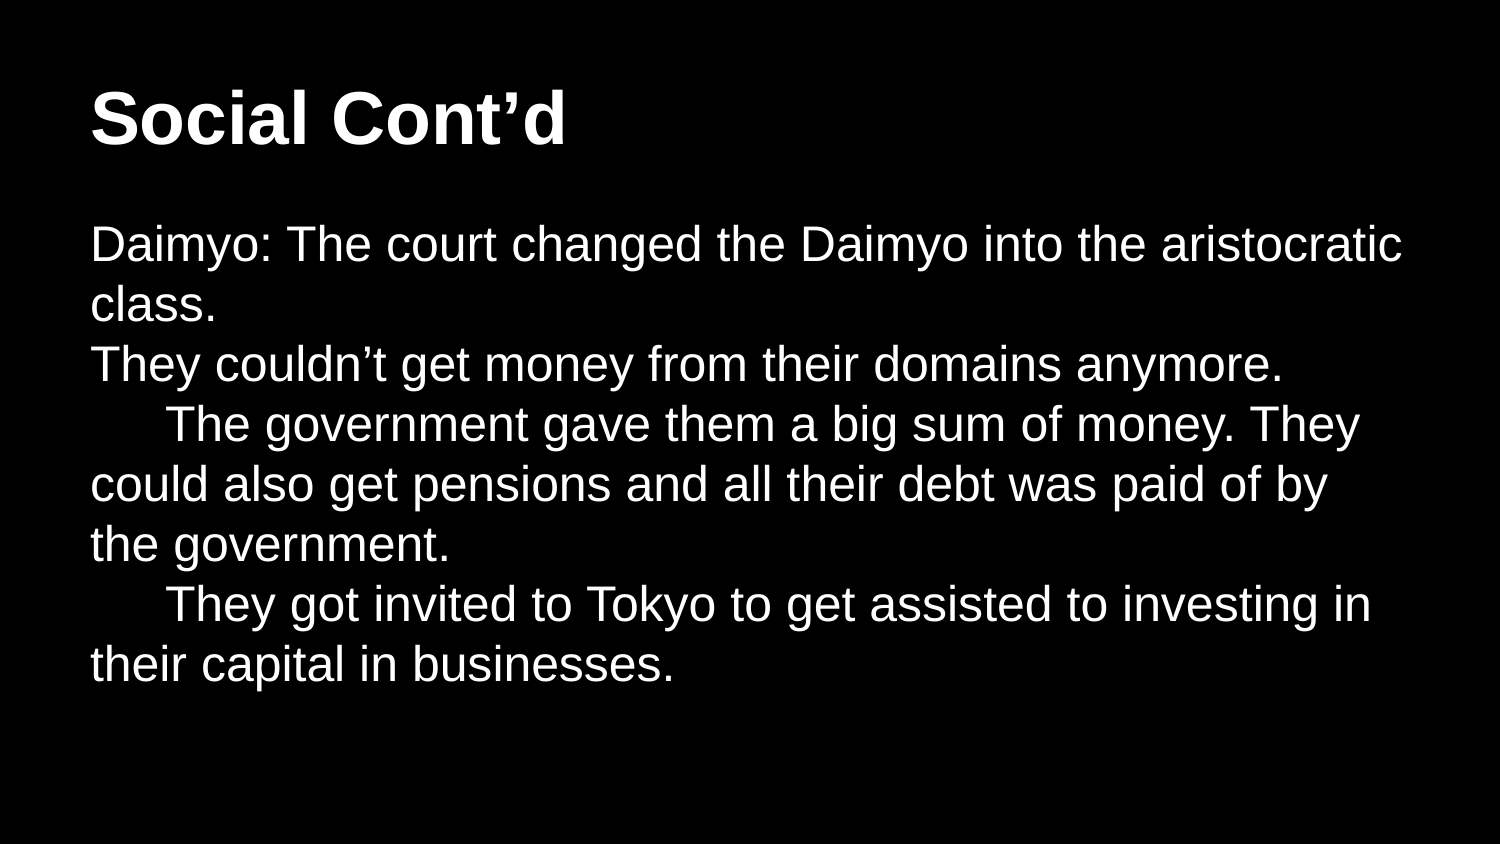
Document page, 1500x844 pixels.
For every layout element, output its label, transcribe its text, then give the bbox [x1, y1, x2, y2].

title Social Cont’d [75, 33, 1425, 175]
list Daimyo: The court changed the Daimyo into the aristocratic class. They couldn’t get money from their domains anymore. The government gave them a big sum of money. They could also get pensions and all their debt was paid of by the government. They got invited to Tokyo to get assisted to investing in their capital in businesses. [75, 196, 1425, 808]
